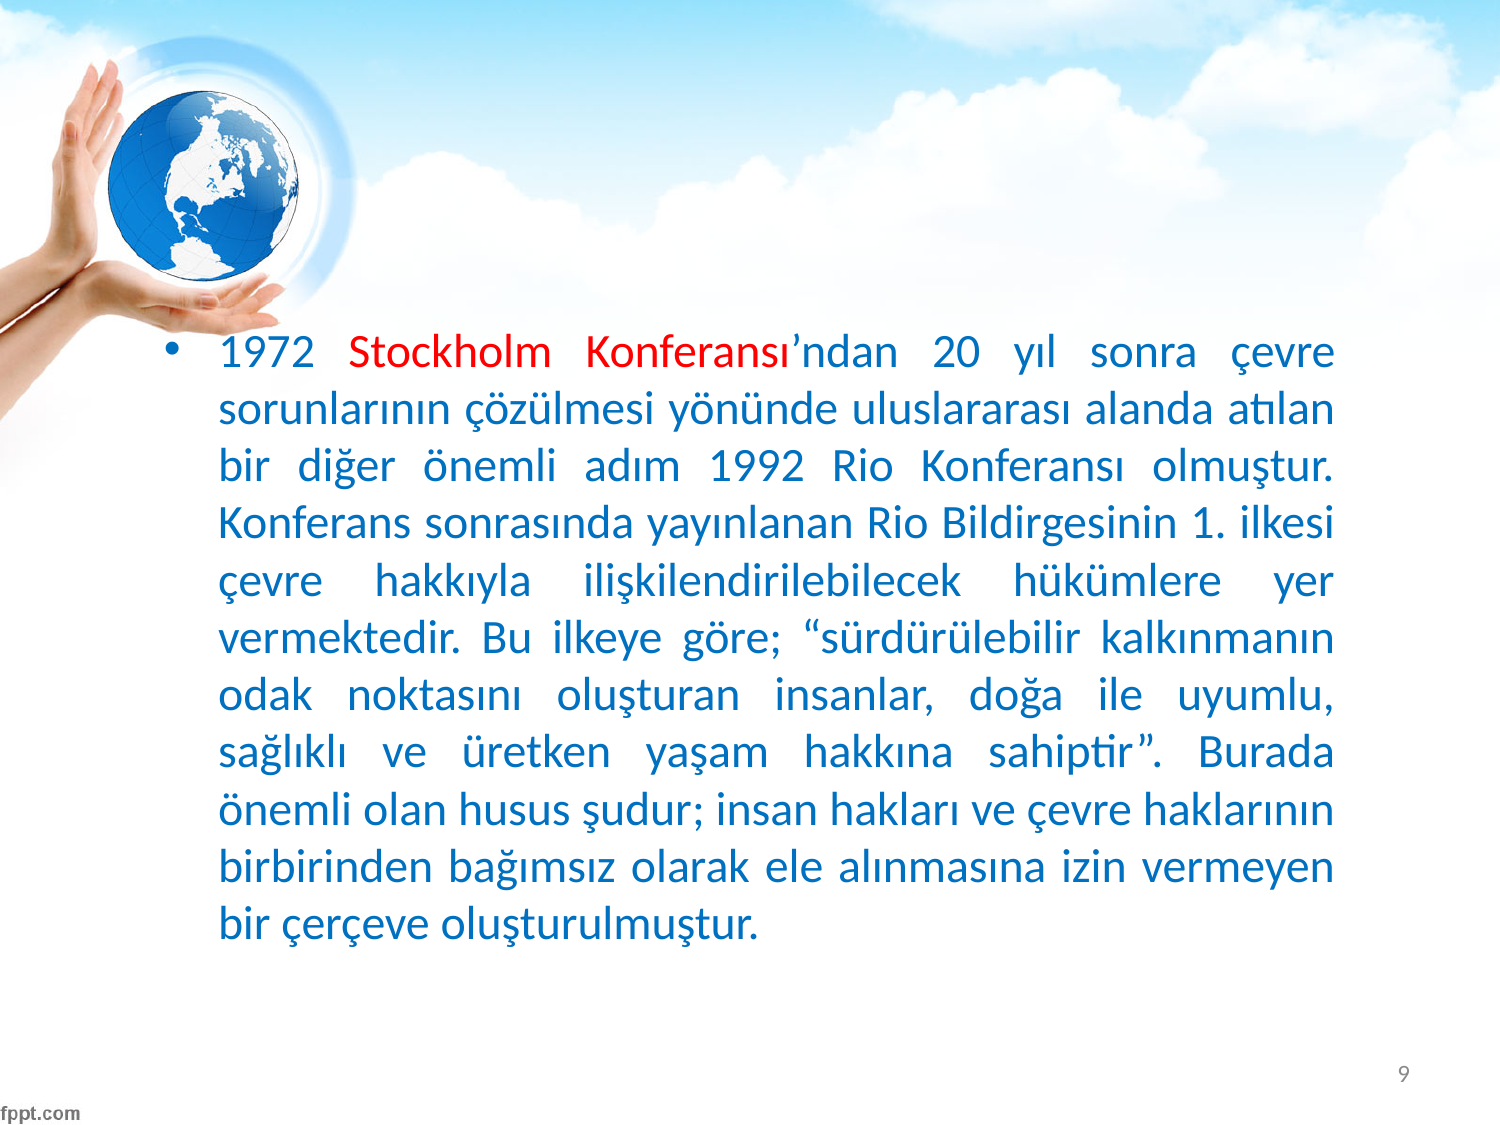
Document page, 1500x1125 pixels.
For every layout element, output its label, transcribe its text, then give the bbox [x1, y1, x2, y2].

slide_number 9 [1074, 1042, 1425, 1103]
picture [0, 0, 1500, 1125]
list 1972 Stockholm Konferansı’ndan 20 yıl sonra çevre sorunlarının çözülmesi yönünde uluslararası alanda atılan bir diğer önemli adım 1992 Rio Konferansı olmuştur. Konferans sonrasında yayınlanan Rio Bildirgesinin 1. ilkesi çevre hakkıyla ilişkilendirilebilecek hükümlere yer vermektedir. Bu ilkeye göre; “sürdürülebilir kalkınmanın odak noktasını oluşturan insanlar, doğa ile uyumlu, sağlıklı ve üretken yaşam hakkına sahiptir”. Burada önemli olan husus şudur; insan hakları ve çevre haklarının birbirinden bağımsız olarak ele alınmasına izin vermeyen bir çerçeve oluşturulmuştur. [148, 311, 1352, 964]
